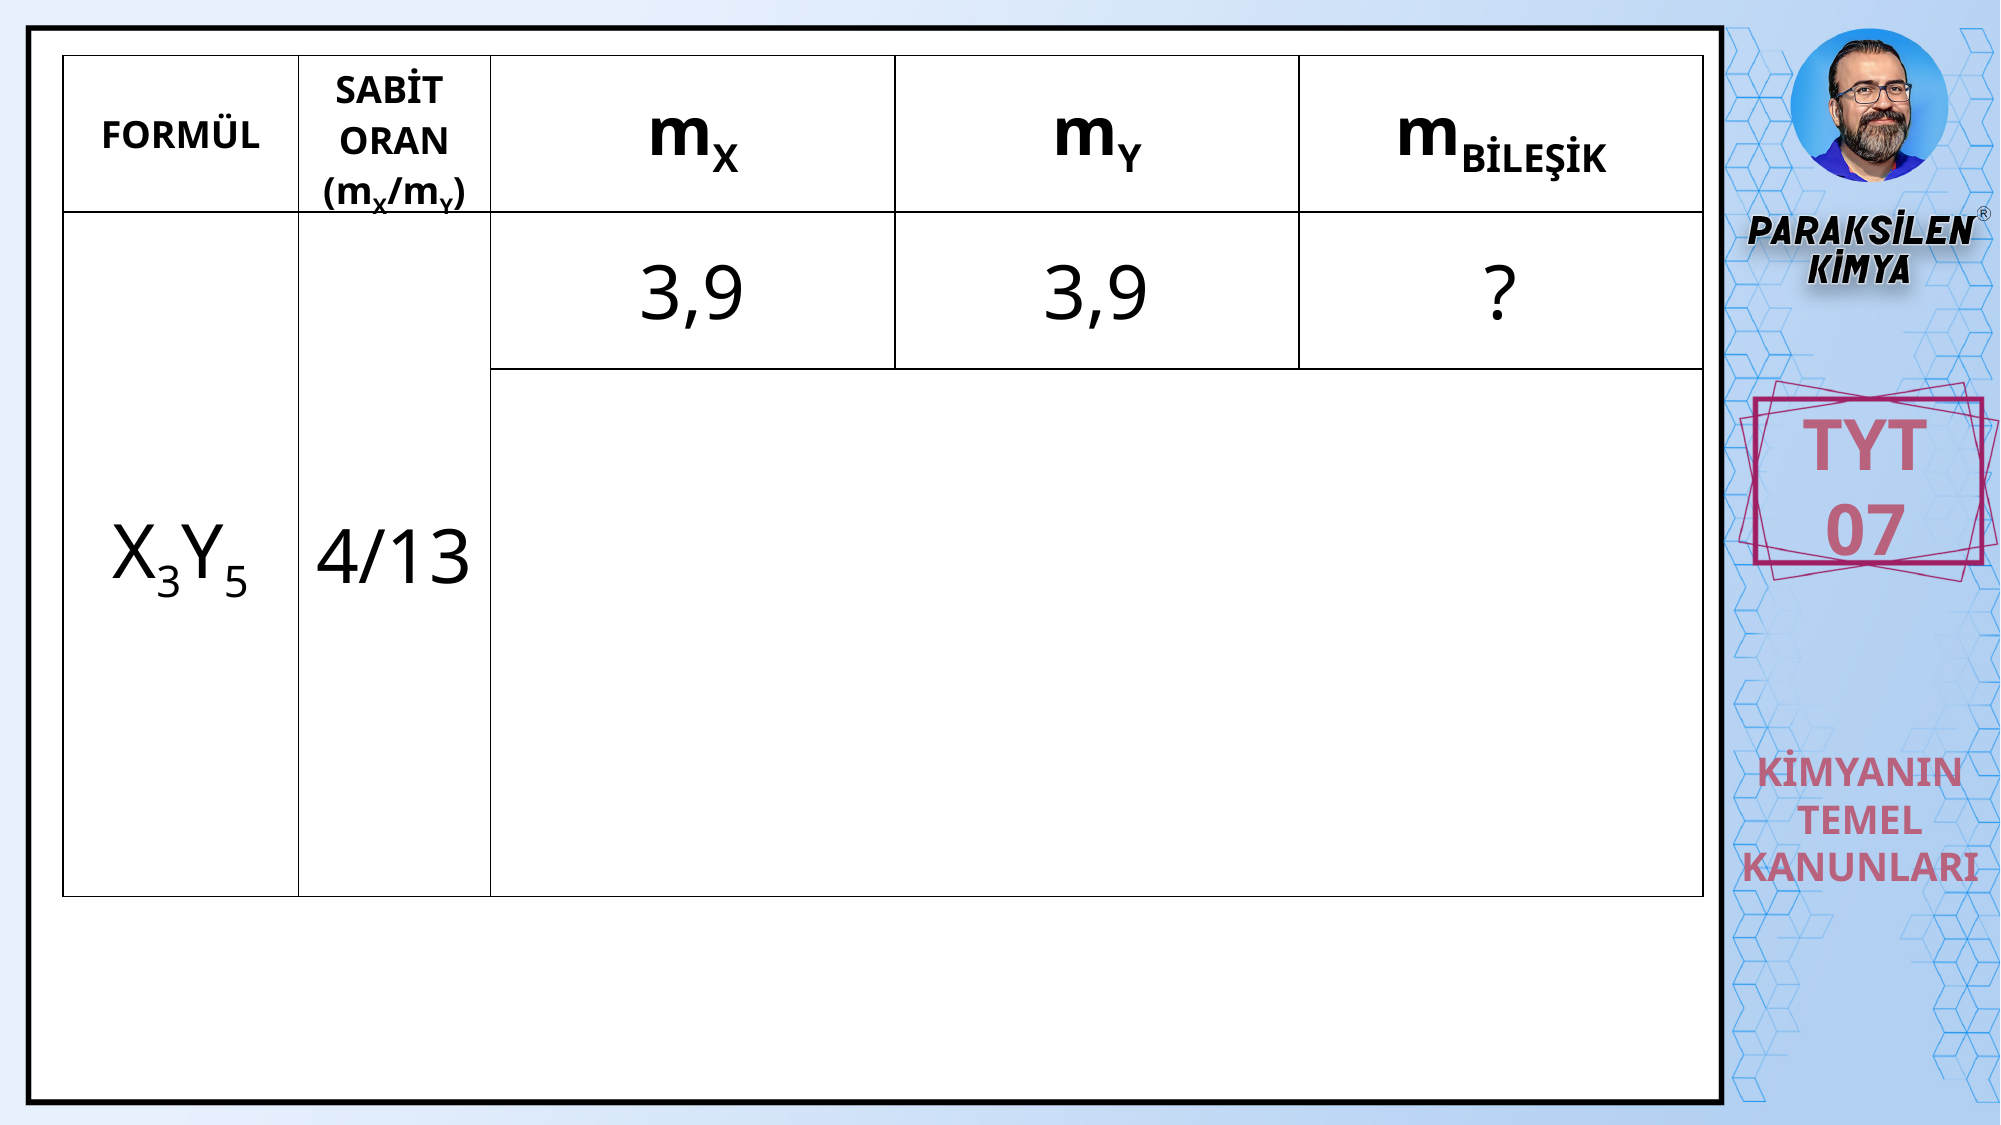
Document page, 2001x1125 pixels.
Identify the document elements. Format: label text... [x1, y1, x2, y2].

text_box TYT 07 [1755, 392, 1977, 577]
table_header FORMÜL [64, 56, 298, 211]
table_header SABİT ORAN (mX/mY) [299, 56, 490, 211]
picture [0, 0, 2001, 1125]
table_cell [491, 370, 1702, 896]
table_cell X3Y5 [64, 213, 298, 896]
table_cell 3,9 [896, 213, 1298, 368]
table_header mX [491, 56, 894, 211]
table_header mY [896, 56, 1298, 211]
text_box KİMYANIN TEMEL KANUNLARI [1719, 739, 2000, 897]
table_cell 3,9 [491, 213, 894, 368]
table_header mBİLEŞİK [1300, 56, 1702, 211]
table_cell ? [1300, 213, 1702, 368]
table_cell 4/13 [299, 213, 490, 896]
